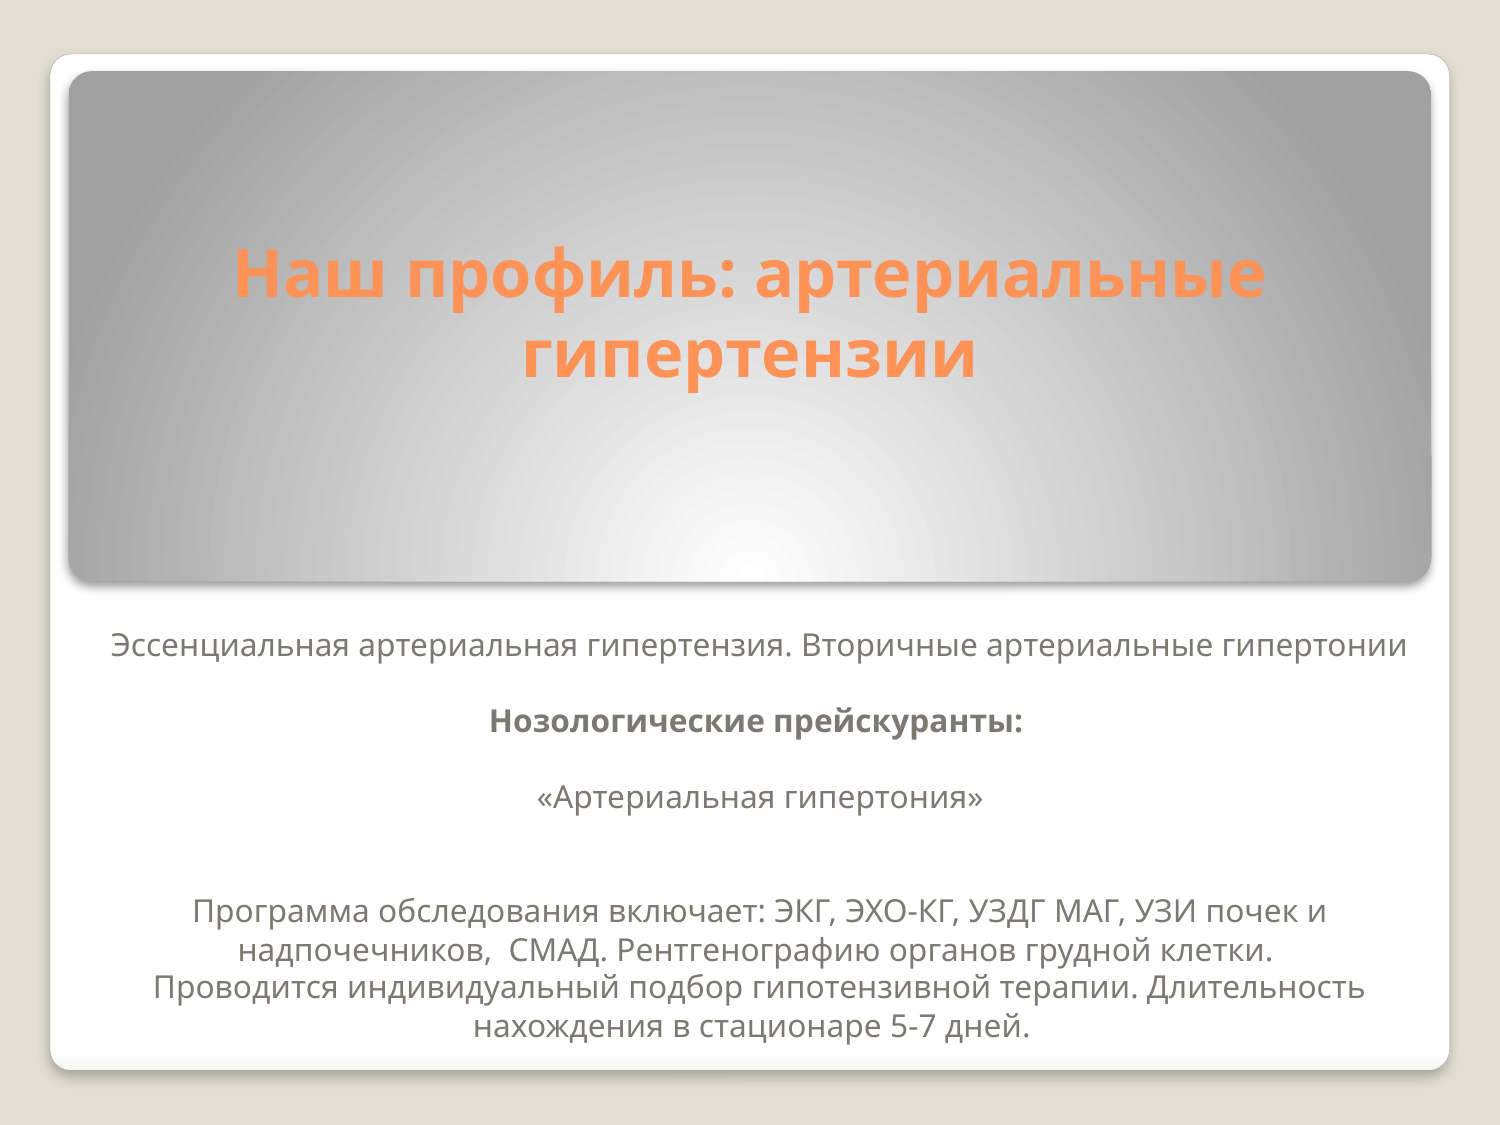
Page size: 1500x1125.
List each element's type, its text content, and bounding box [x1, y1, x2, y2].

title Наш профиль: артериальные гипертензии [68, 128, 1432, 399]
subtitle Эссенциальная артериальная гипертензия. Вторичные артериальные гипертонии Нозологические прейскуранты: «Артериальная гипертония» Программа обследования включает: ЭКГ, ЭХО-КГ, УЗДГ МАГ, УЗИ почек и надпочечников, СМАД. Рентгенографию органов грудной клетки. Проводится индивидуальный подбор гипотензивной терапии. Длительность нахождения в стационаре 5-7 дней. [68, 624, 1432, 1070]
